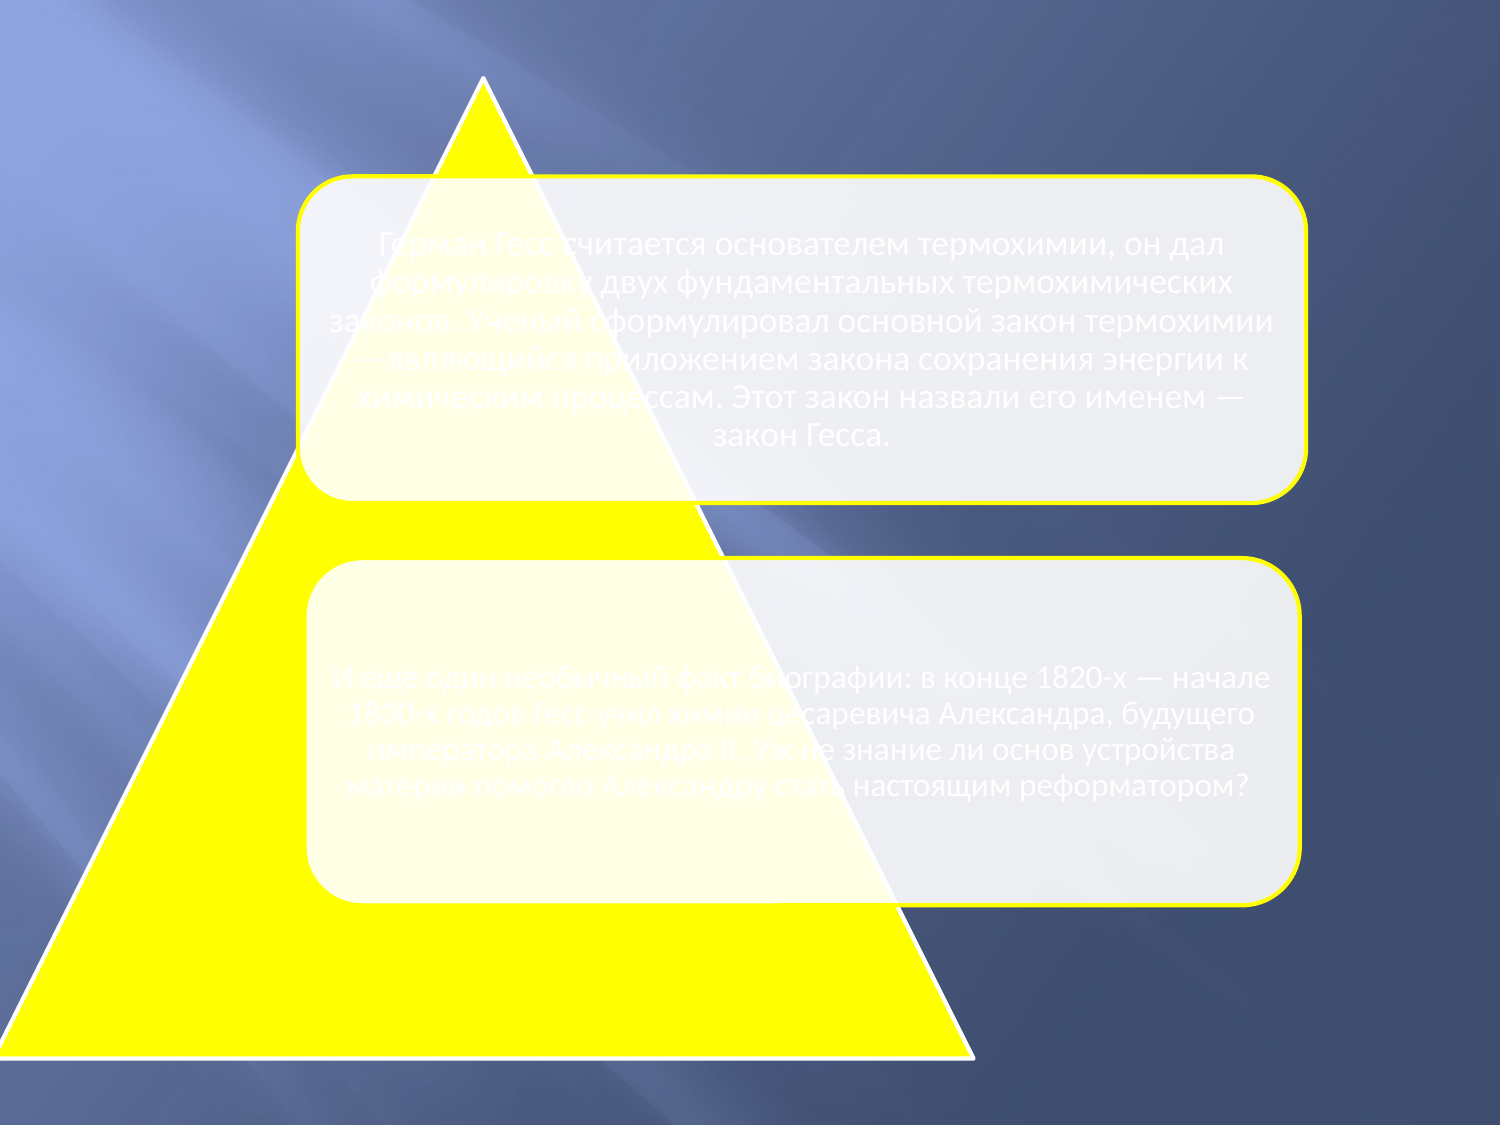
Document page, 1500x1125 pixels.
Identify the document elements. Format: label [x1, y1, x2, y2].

text_box [0, 77, 1300, 1059]
